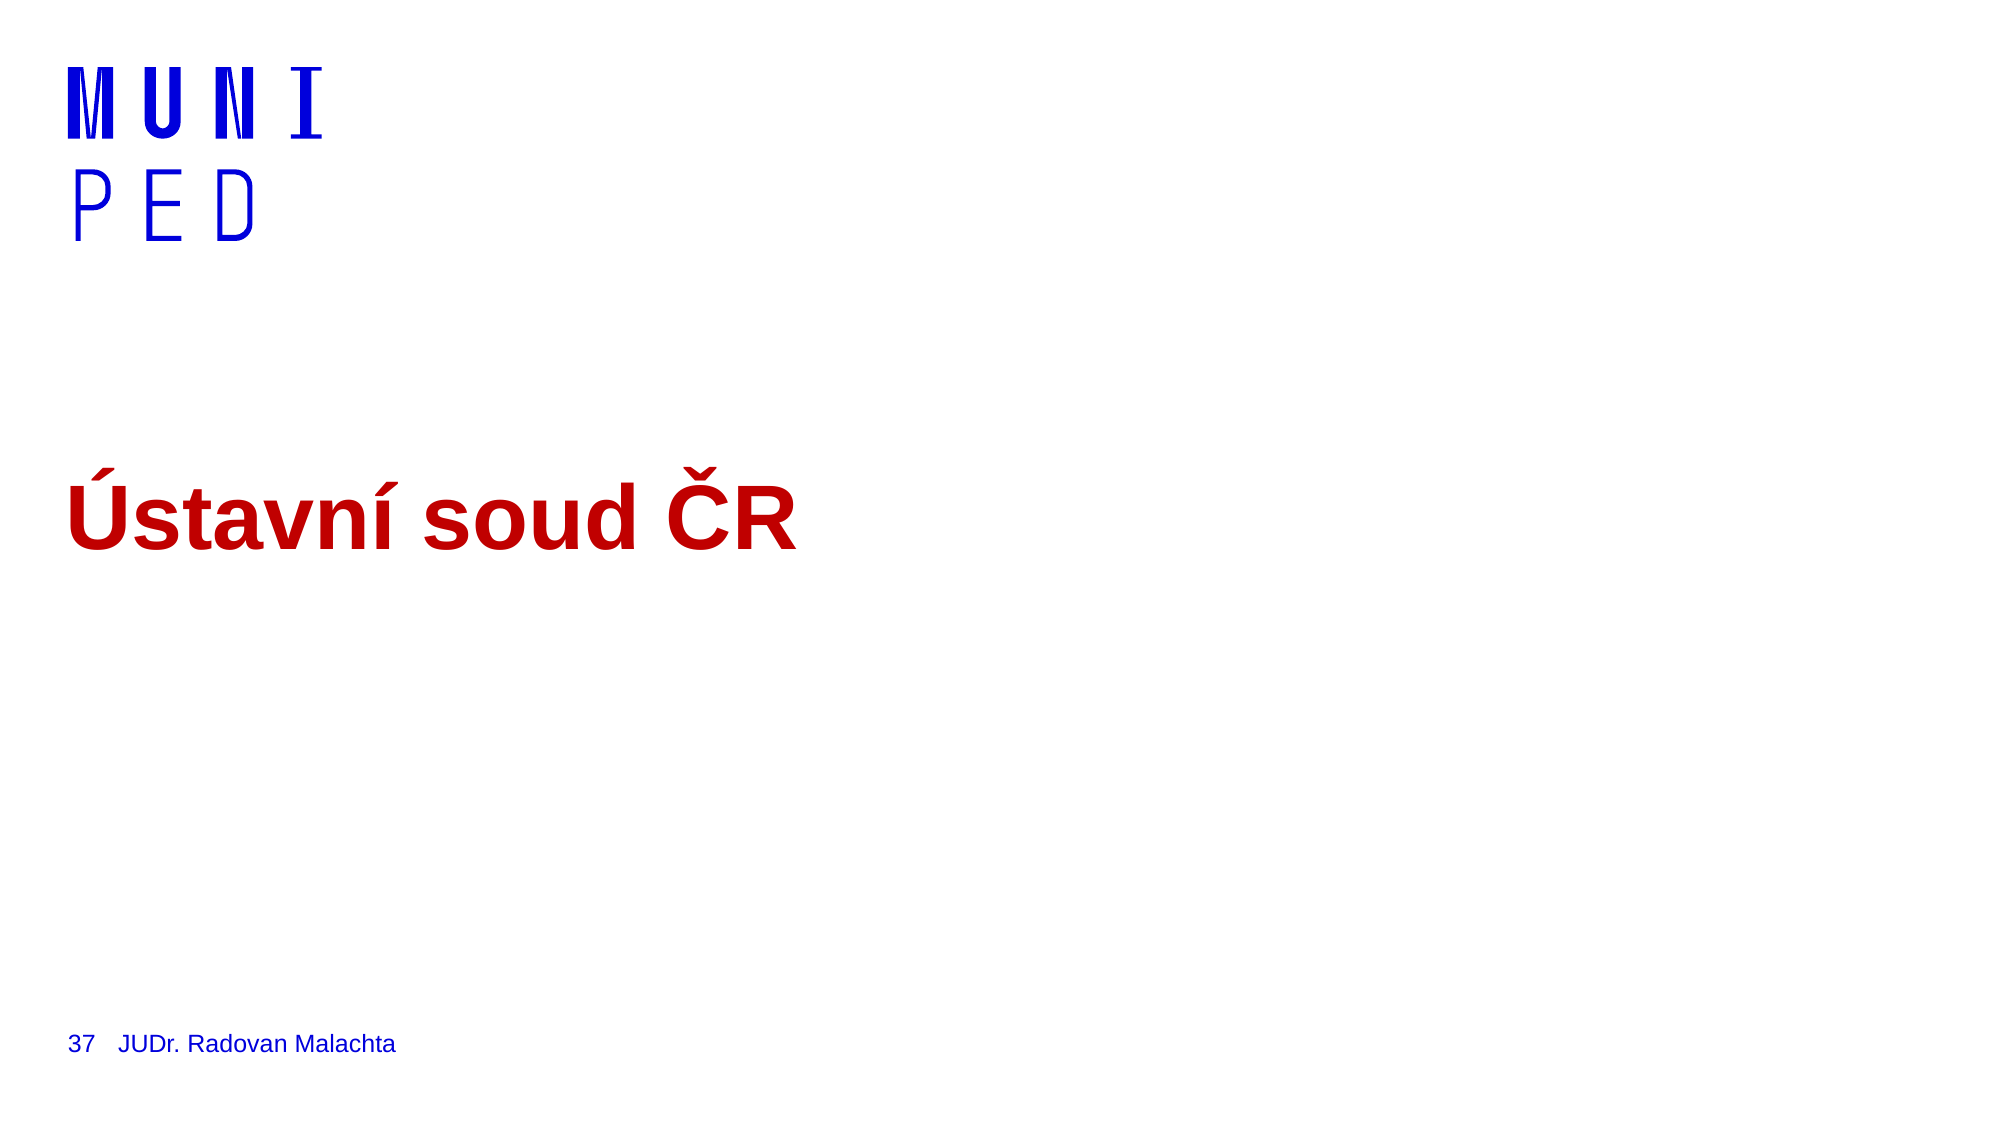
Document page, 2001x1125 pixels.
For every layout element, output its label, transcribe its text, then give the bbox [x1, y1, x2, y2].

title Ústavní soud ČR [65, 475, 1930, 668]
slide_number 37 [67, 1021, 110, 1063]
footer JUDr. Radovan Malachta [118, 1021, 1418, 1063]
